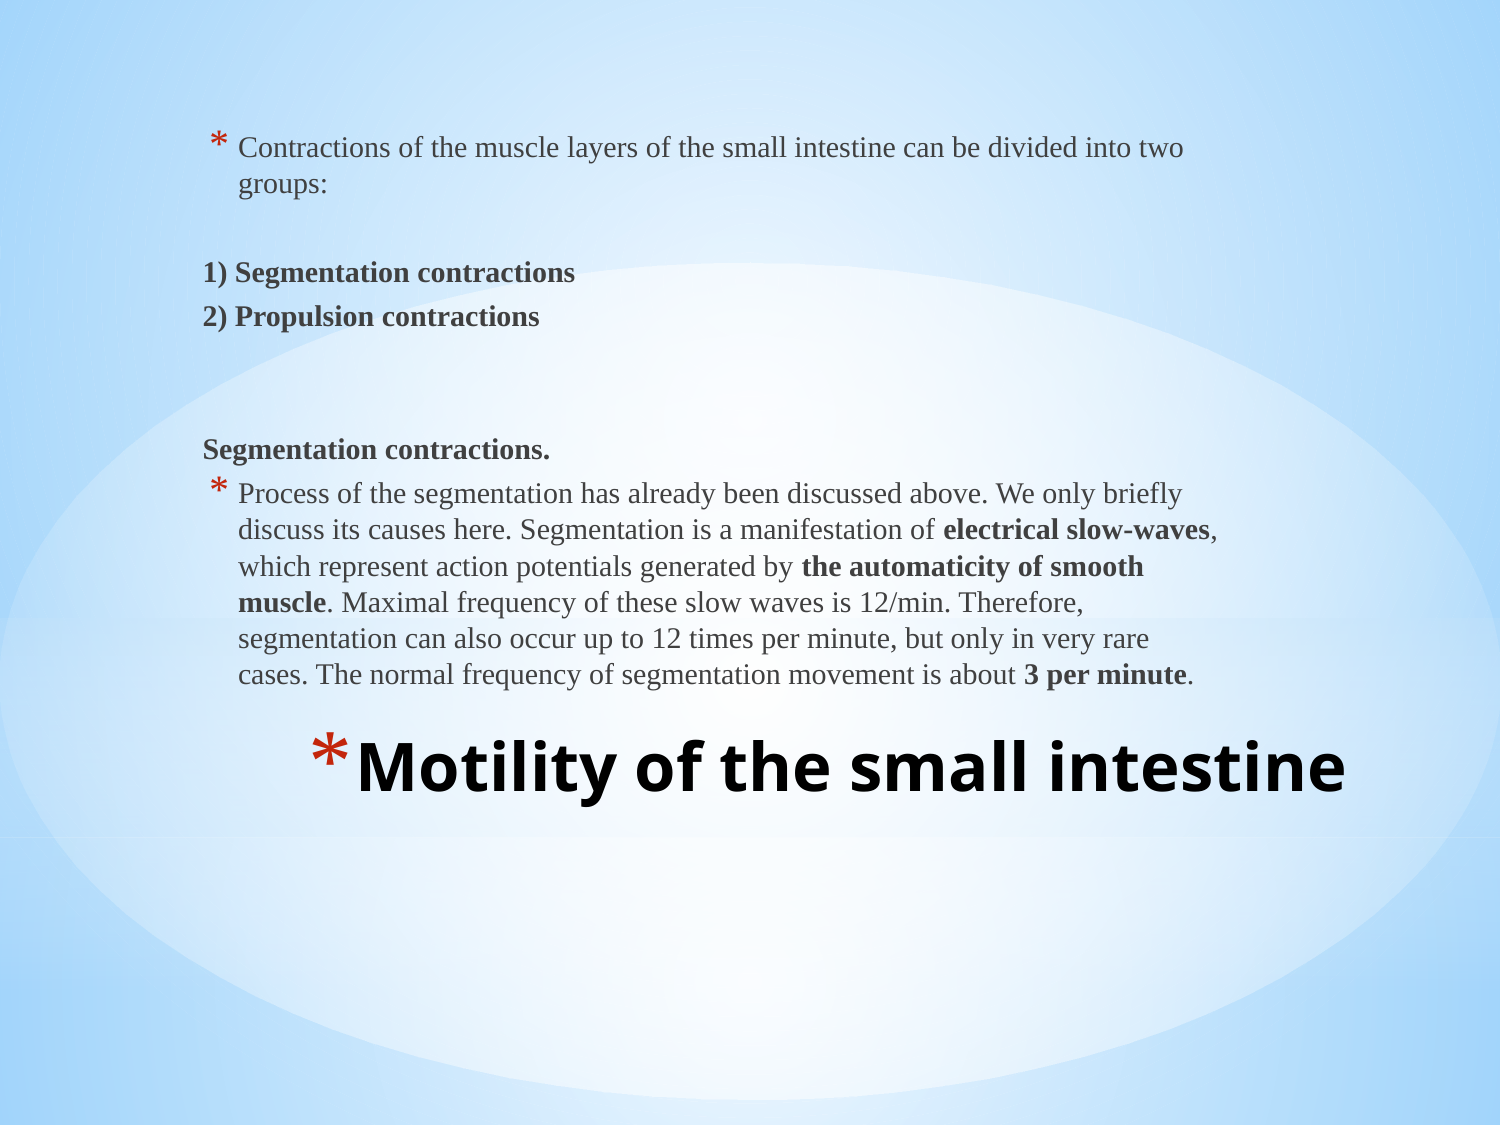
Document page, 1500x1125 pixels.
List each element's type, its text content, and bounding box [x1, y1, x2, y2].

list Contractions of the muscle layers of the small intestine can be divided into two groups: 1) Segmentation contractions 2) Propulsion contractions Segmentation contractions. Process of the segmentation has already been discussed above. We only briefly discuss its causes here. Segmentation is a manifestation of electrical slow-waves, which represent action potentials generated by the automaticity of smooth muscle. Maximal frequency of these slow waves is 12/min. Therefore, segmentation can also occur up to 12 times per minute, but only in very rare cases. The normal frequency of segmentation movement is about 3 per minute. [187, 120, 1238, 740]
title Motility of the small intestine [294, 717, 1363, 905]
